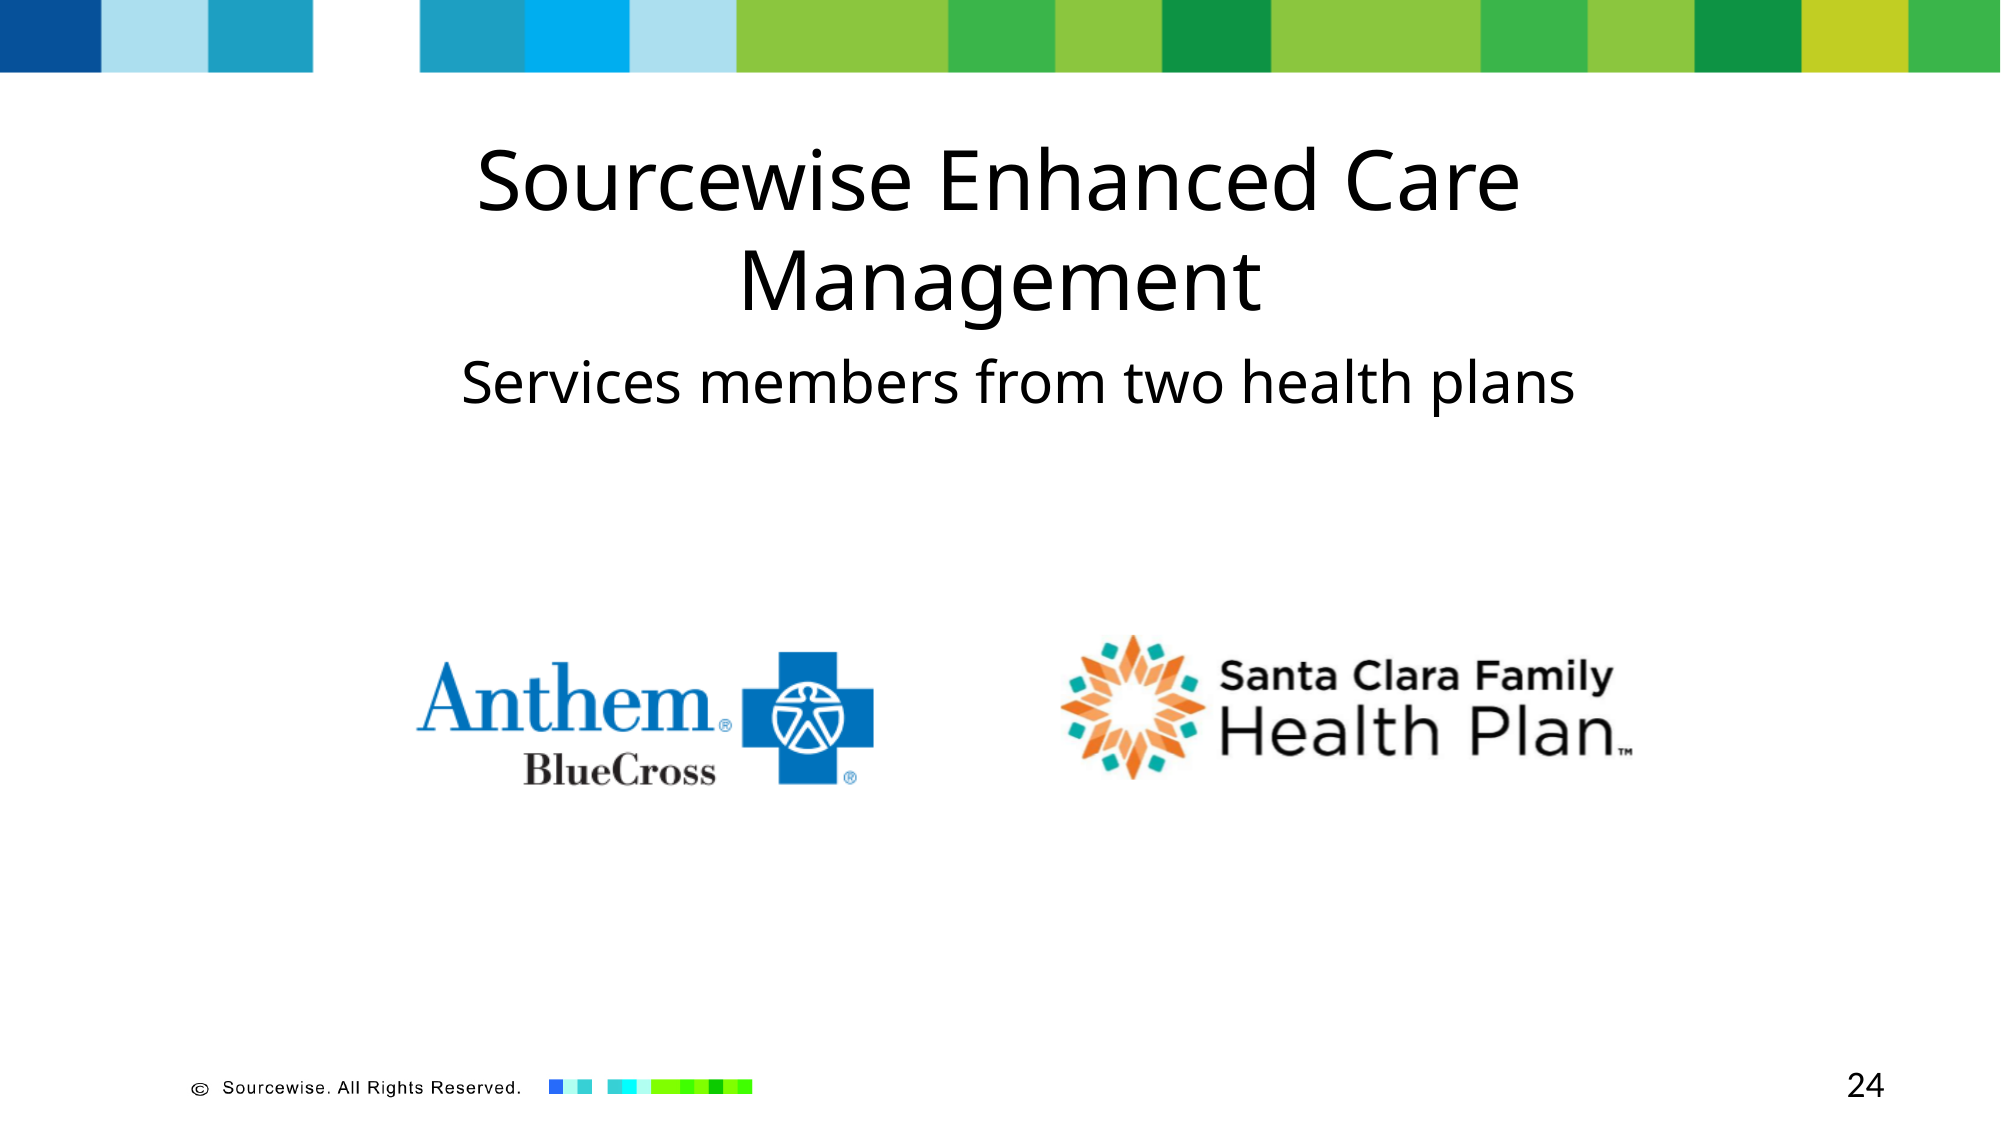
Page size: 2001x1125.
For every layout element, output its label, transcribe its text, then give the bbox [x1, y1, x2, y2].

list Services members from two health plans [344, 256, 1695, 999]
title Sourcewise Enhanced Care Management [324, 120, 1675, 308]
picture [64, 1050, 1047, 1125]
picture [343, 591, 946, 846]
picture [1025, 562, 1695, 864]
